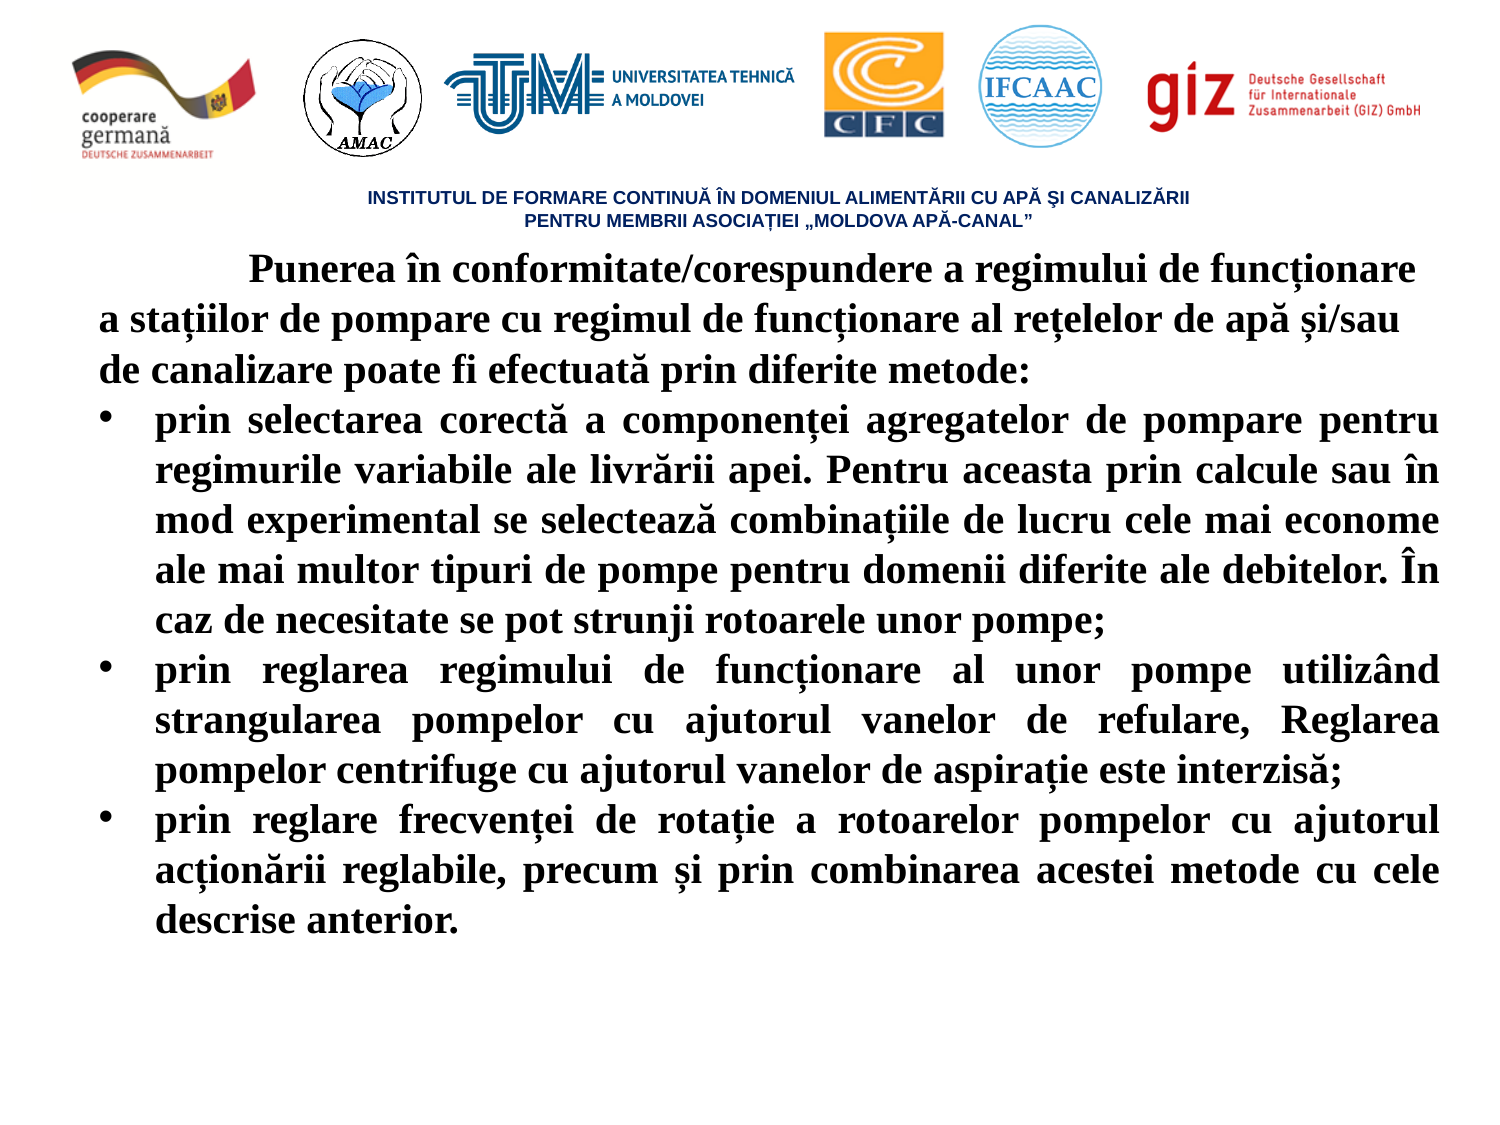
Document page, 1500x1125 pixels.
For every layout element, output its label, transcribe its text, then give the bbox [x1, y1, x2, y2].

picture [303, 38, 422, 158]
picture [822, 23, 948, 149]
picture [434, 47, 800, 140]
picture [1136, 55, 1435, 147]
picture [970, 16, 1109, 154]
picture [31, 7, 300, 213]
text_box INSTITUTUL DE FORMARE CONTINUĂ ÎN DOMENIUL ALIMENTĂRII CU APĂ ŞI CANALIZĂRII PENTRU MEMBRII ASOCIAȚIEI „MOLDOVA APĂ-CANAL” [190, 128, 1366, 233]
text_box Punerea în conformitate/corespundere a regimului de funcționare a stațiilor de pompare cu regimul de funcționare al rețelelor de apă și/sau de canalizare poate fi efectuată prin diferite metode: prin selectarea corectă a componenței agregatelor de pompare pentru regimurile variabile ale livrării apei. Pentru aceasta prin calcule sau în mod experimental se selectează combinațiile de lucru cele mai econome ale mai multor tipuri de pompe pentru domenii diferite ale debitelor. În caz de necesitate se pot strunji rotoarele unor pompe; prin reglarea regimului de funcționare al unor pompe utilizând strangularea pompelor cu ajutorul vanelor de refulare, Reglarea pompelor centrifuge cu ajutorul vanelor de aspirație este interzisă; prin reglare frecvenței de rotație a rotoarelor pompelor cu ajutorul acționării reglabile, precum și prin combinarea acestei metode cu cele descrise anterior. [83, 233, 1456, 949]
